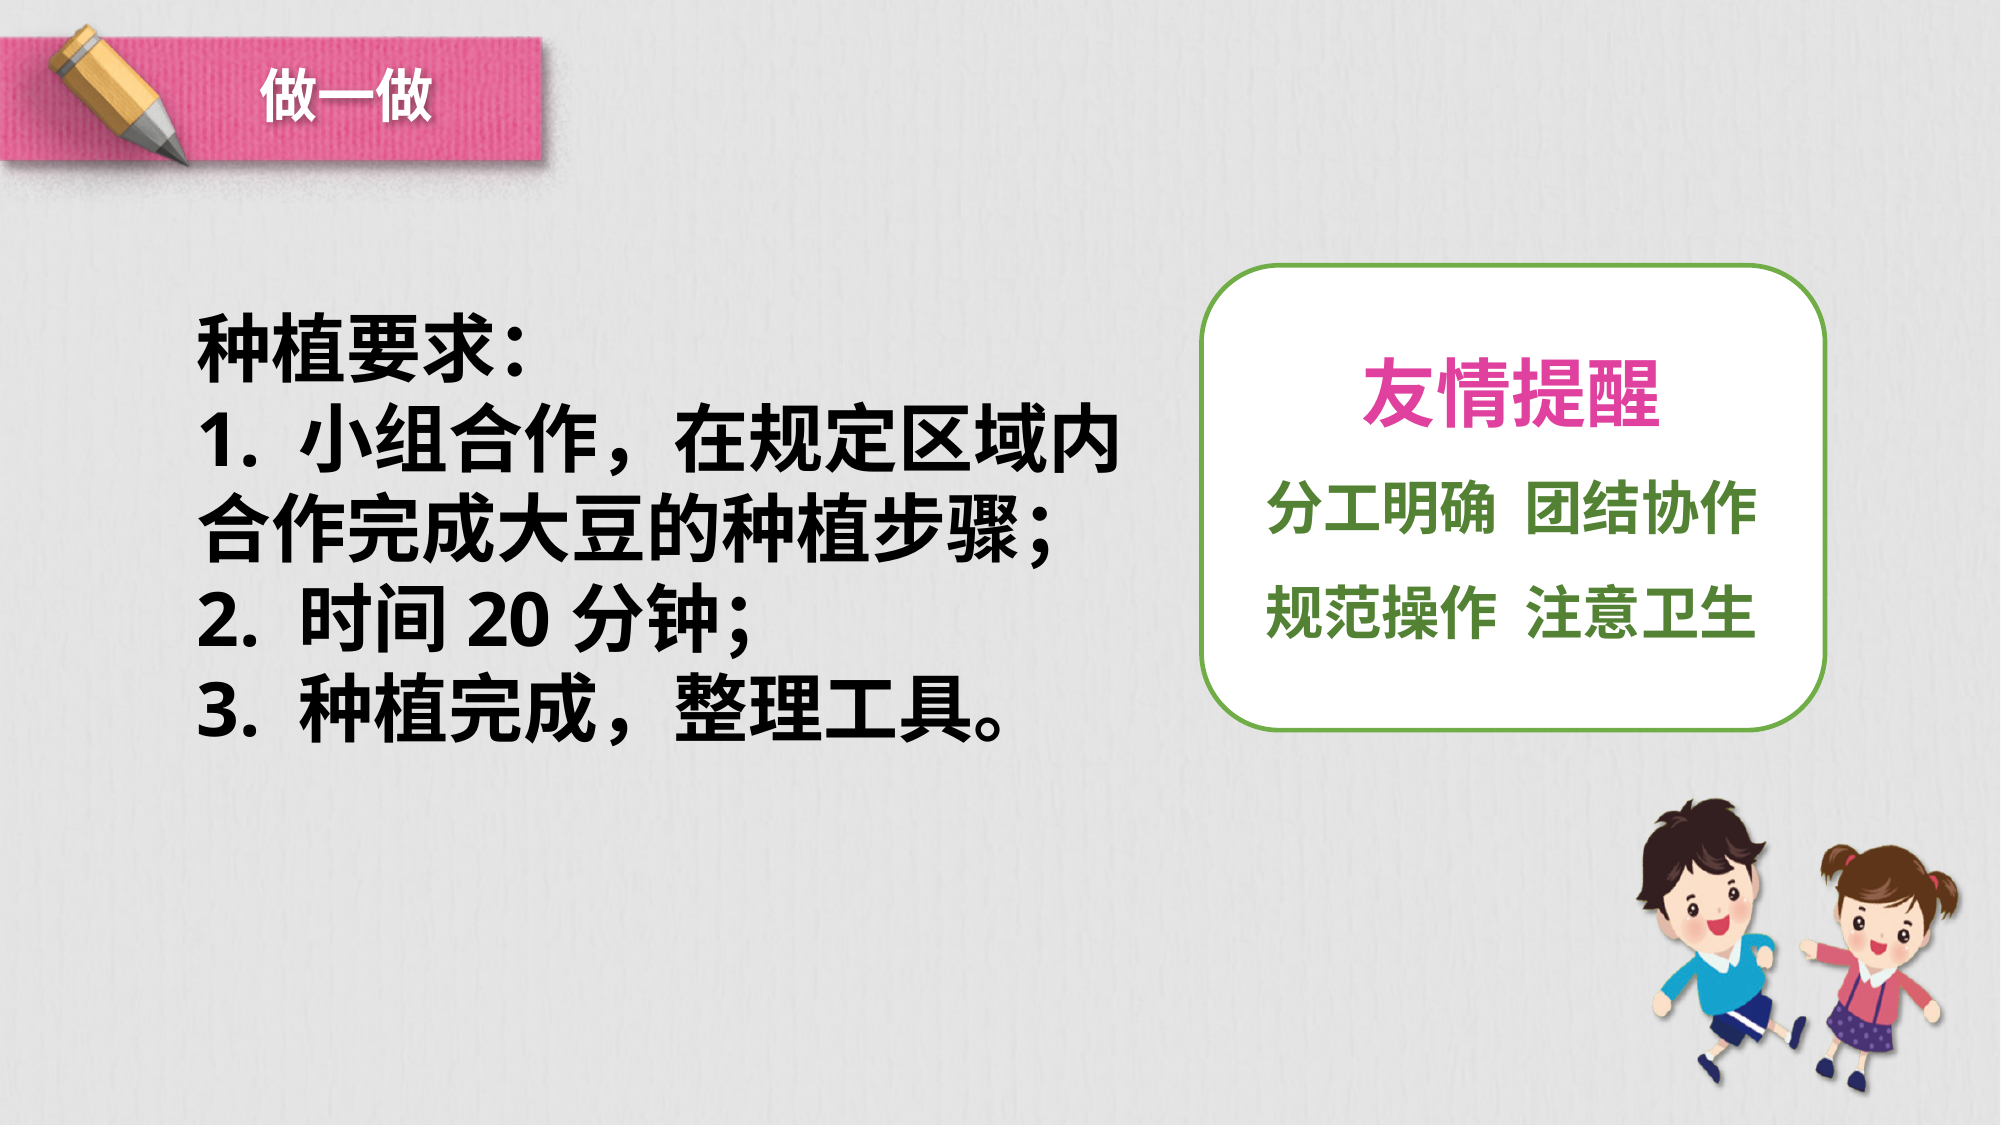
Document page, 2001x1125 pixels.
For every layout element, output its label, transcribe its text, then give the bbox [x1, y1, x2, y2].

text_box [1201, 265, 1826, 731]
text_box 种植要求： 1. 小组合作，在规定区域内合作完成大豆的种植步骤； 2. 时间20分钟； 3. 种植完成，整理工具。 [181, 266, 1153, 759]
picture [0, 0, 2001, 1125]
